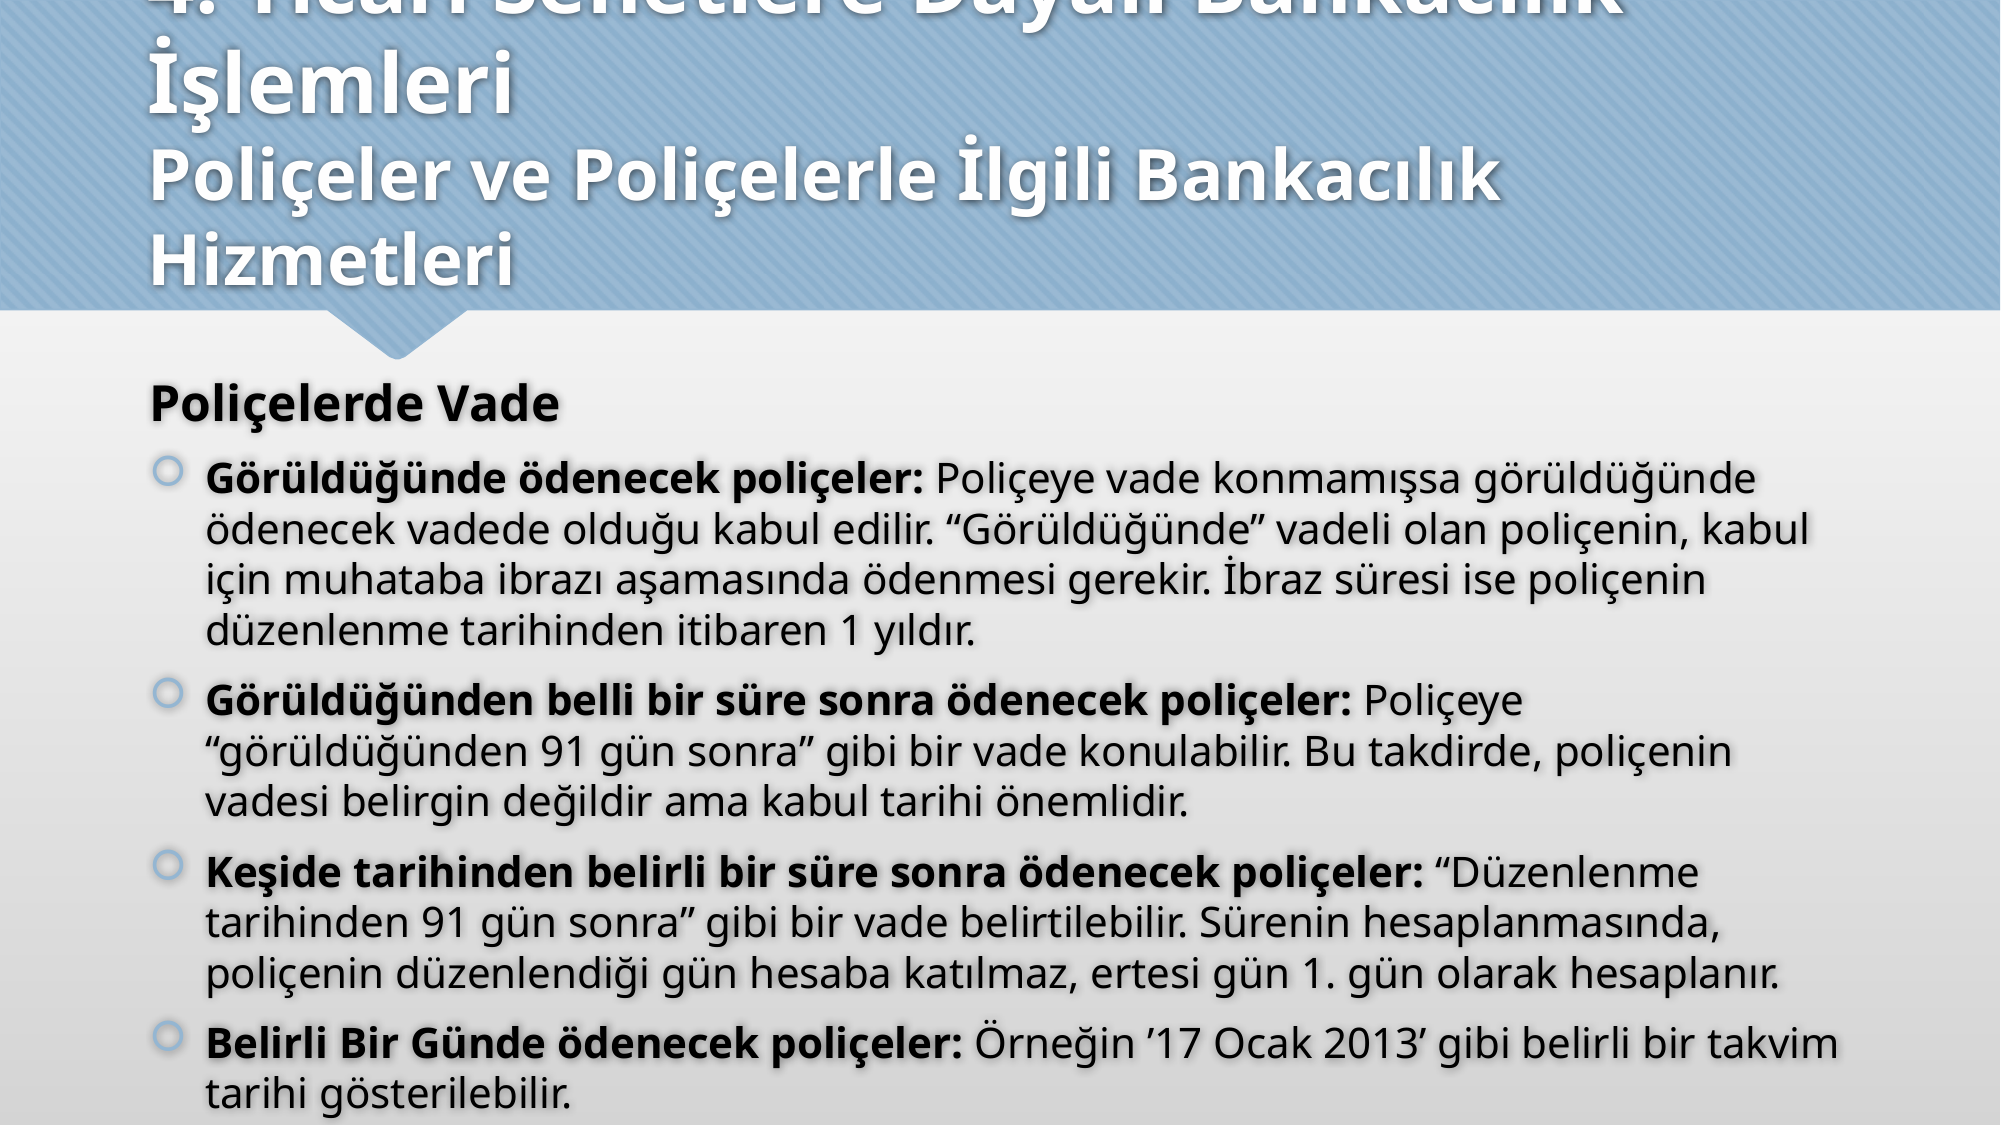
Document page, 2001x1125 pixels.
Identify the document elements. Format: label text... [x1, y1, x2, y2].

title 4. Ticari Senetlere Dayalı Bankacılık İşlemleri Poliçeler ve Poliçelerle İlgili Bankacılık Hizmetleri [132, 73, 1868, 308]
list Poliçelerde Vade Görüldüğünde ödenecek poliçeler: Poliçeye vade konmamışsa görüldüğünde ödenecek vadede olduğu kabul edilir. “Görüldüğünde” vadeli olan poliçenin, kabul için muhataba ibrazı aşamasında ödenmesi gerekir. İbraz süresi ise poliçenin düzenlenme tarihinden itibaren 1 yıldır. Görüldüğünden belli bir süre sonra ödenecek poliçeler: Poliçeye “görüldüğünden 91 gün sonra” gibi bir vade konulabilir. Bu takdirde, poliçenin vadesi belirgin değildir ama kabul tarihi önemlidir. Keşide tarihinden belirli bir süre sonra ödenecek poliçeler: “Düzenlenme tarihinden 91 gün sonra” gibi bir vade belirtilebilir. Sürenin hesaplanmasında, poliçenin düzenlendiği gün hesaba katılmaz, ertesi gün 1. gün olarak hesaplanır. Belirli Bir Günde ödenecek poliçeler: Örneğin ’17 Ocak 2013’ gibi belirli bir takvim tarihi gösterilebilir. [134, 364, 1866, 1125]
